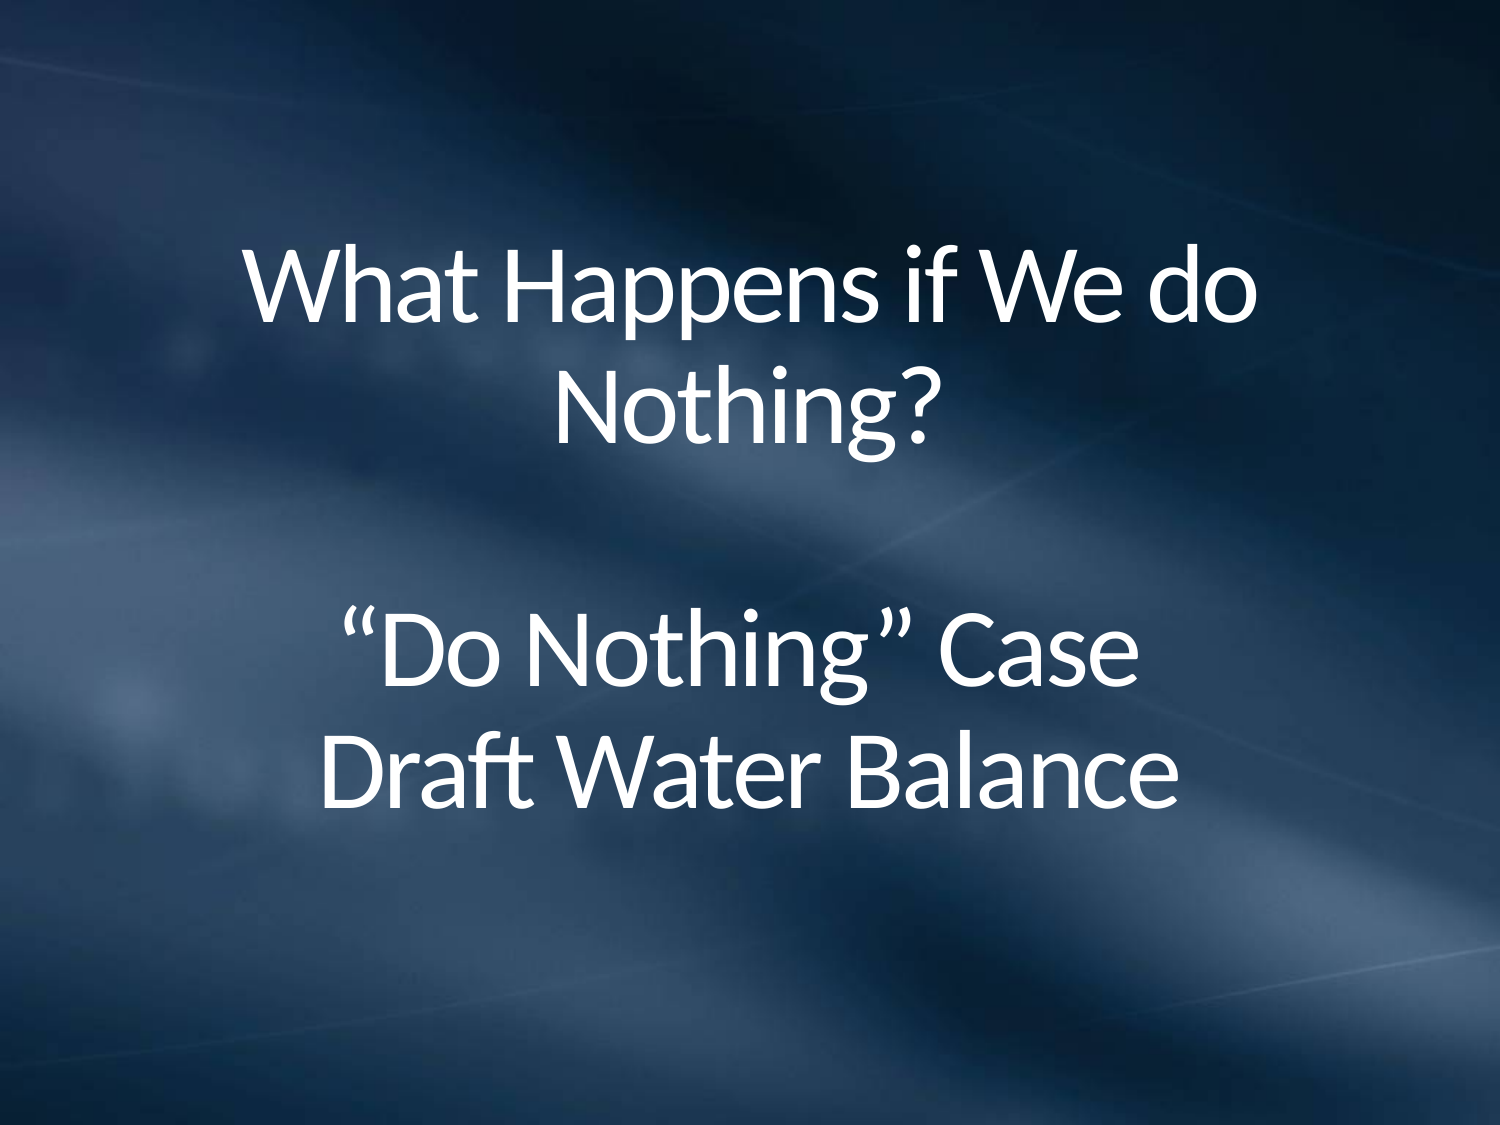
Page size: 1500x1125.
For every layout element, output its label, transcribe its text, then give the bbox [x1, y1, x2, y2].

title What Happens if We do Nothing? “Do Nothing” Case Draft Water Balance [119, 224, 1380, 475]
picture [0, 0, 1500, 1125]
